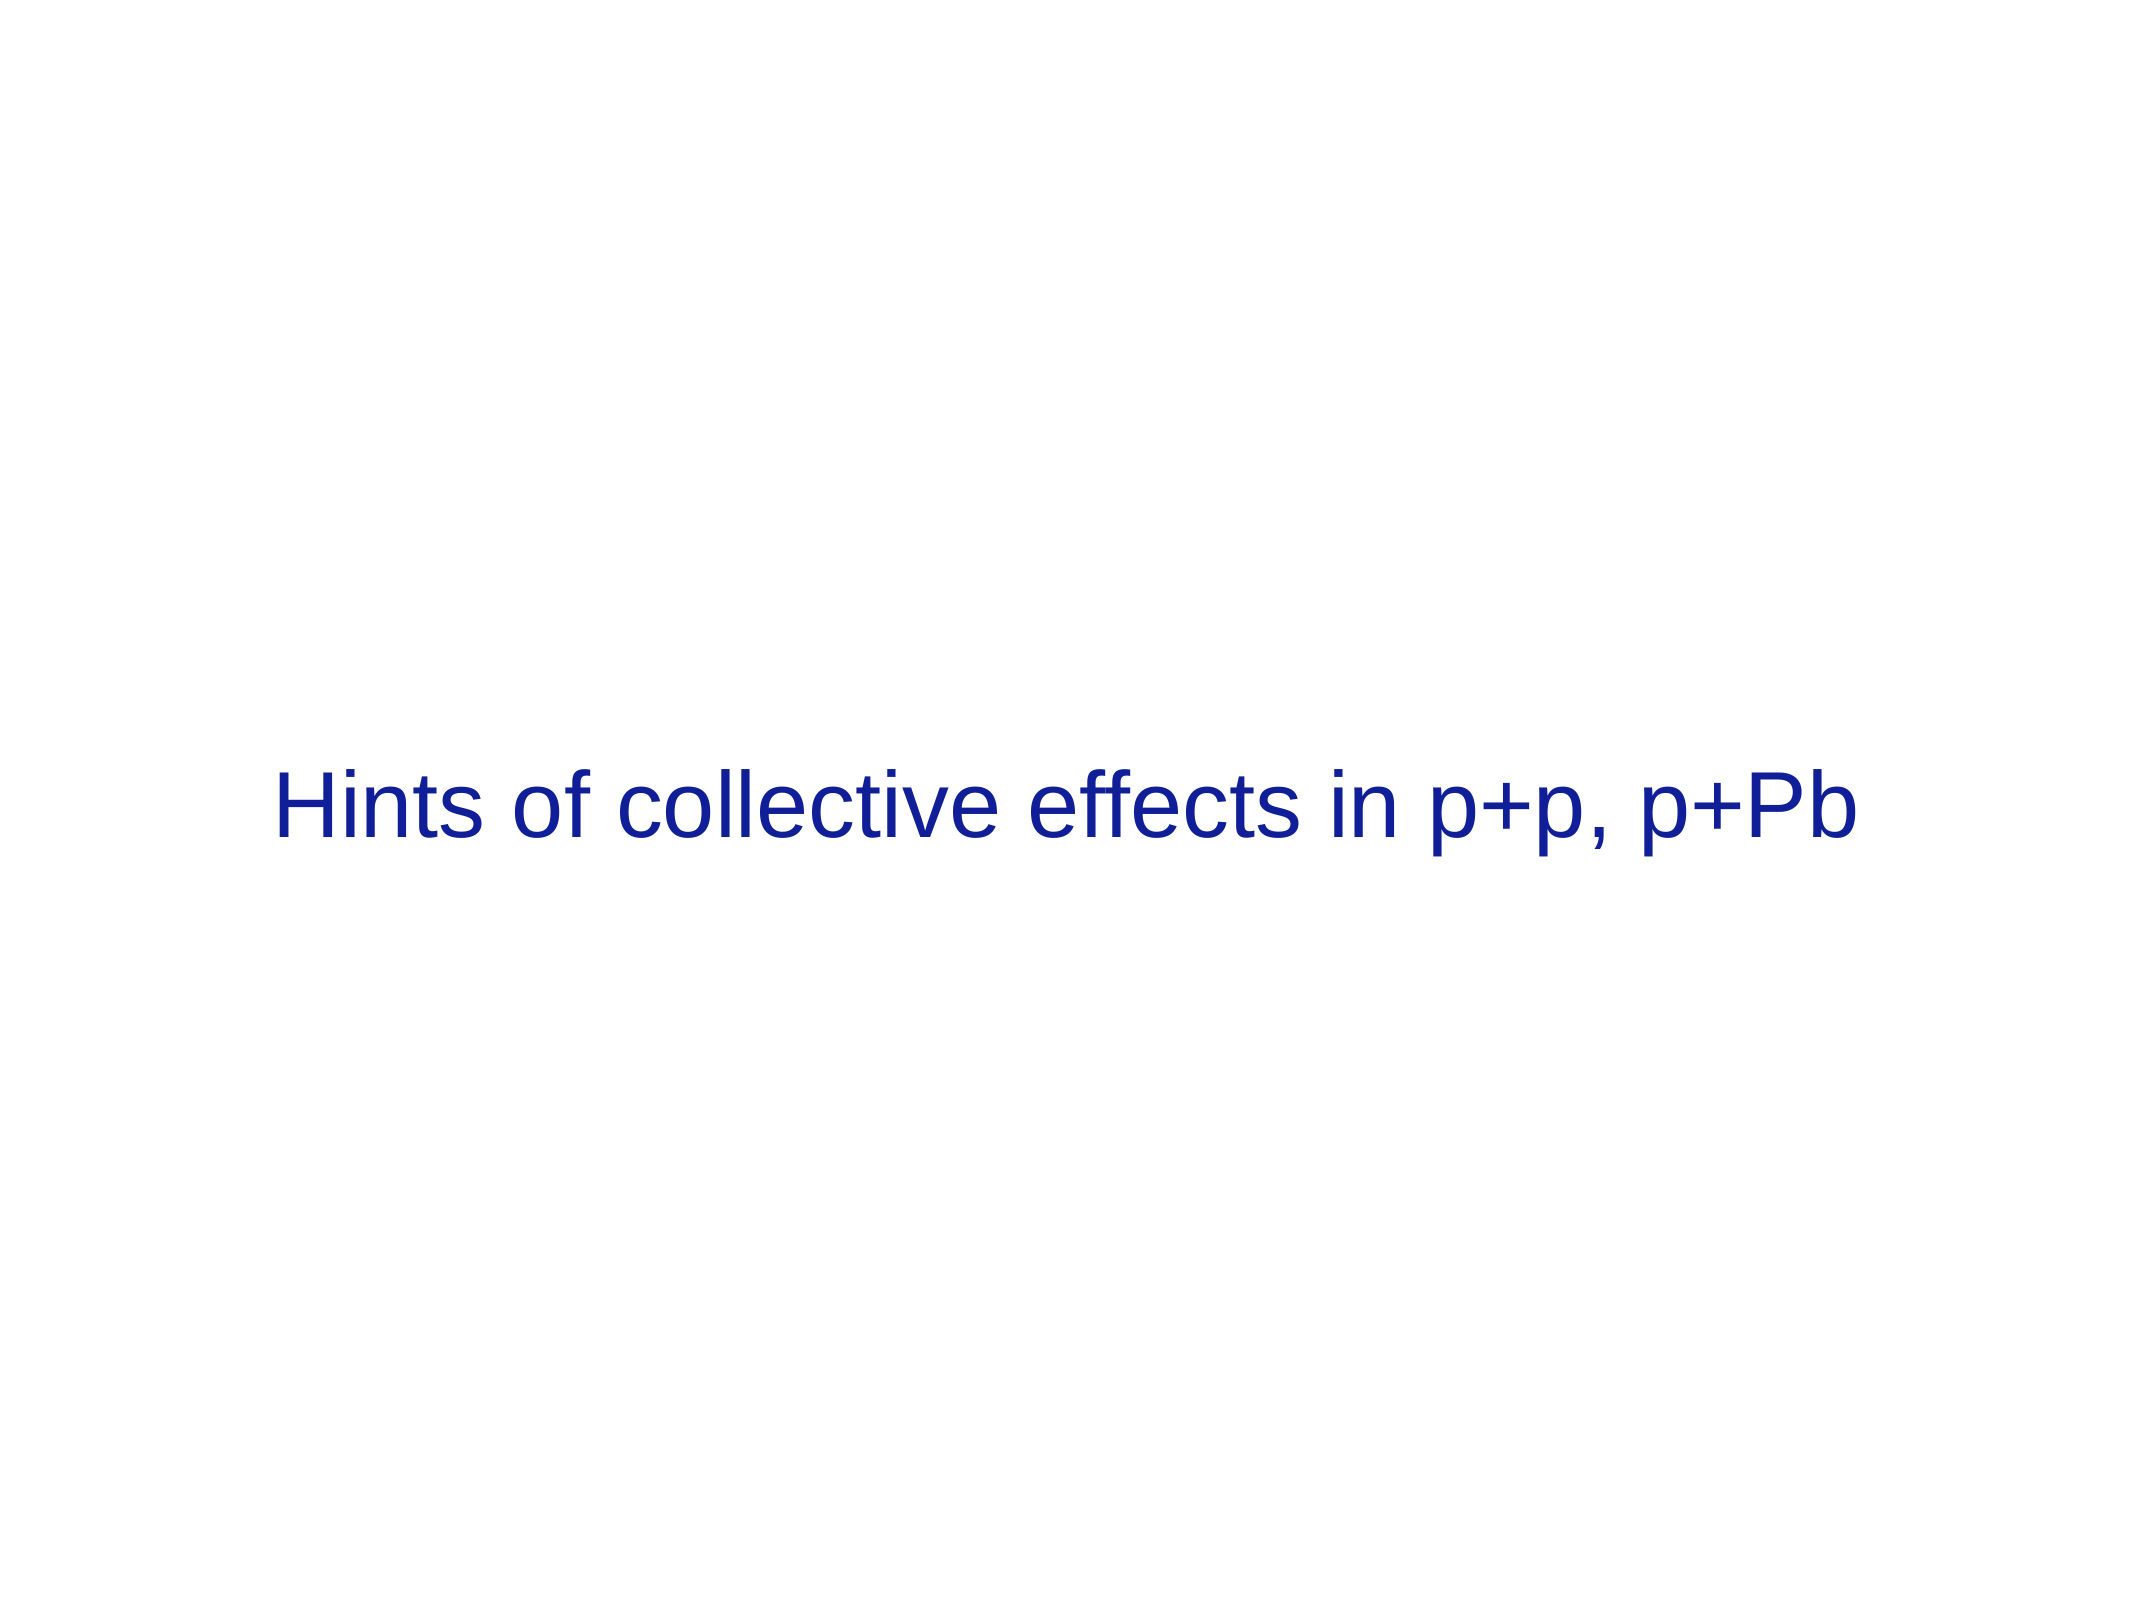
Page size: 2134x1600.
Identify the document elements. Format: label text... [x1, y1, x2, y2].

title Hints of collective effects in p+p, p+Pb [207, 528, 1926, 1072]
